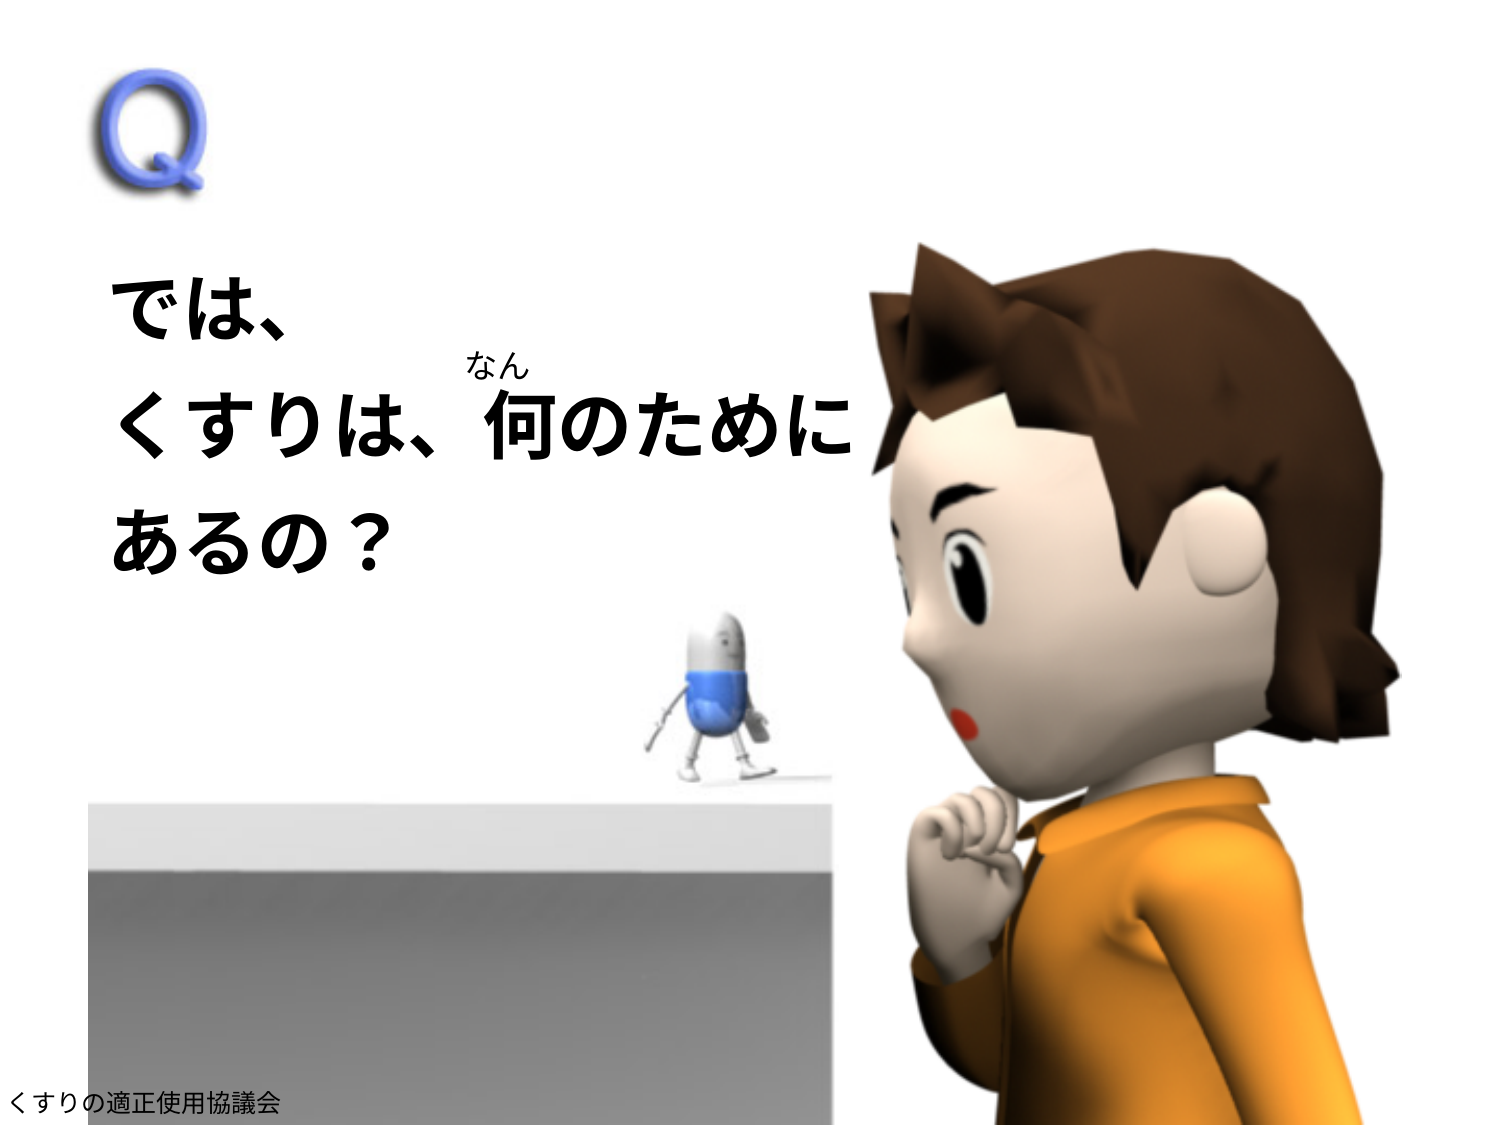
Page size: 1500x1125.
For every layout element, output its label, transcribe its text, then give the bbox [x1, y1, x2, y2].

text_box なん [450, 337, 550, 393]
text_box では、 くすりは、何のために あるの？ [93, 226, 873, 593]
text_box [70, 60, 228, 211]
text_box くすりの適正使用協議会 [0, 1079, 82, 1125]
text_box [88, 599, 839, 1125]
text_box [867, 240, 1403, 1125]
